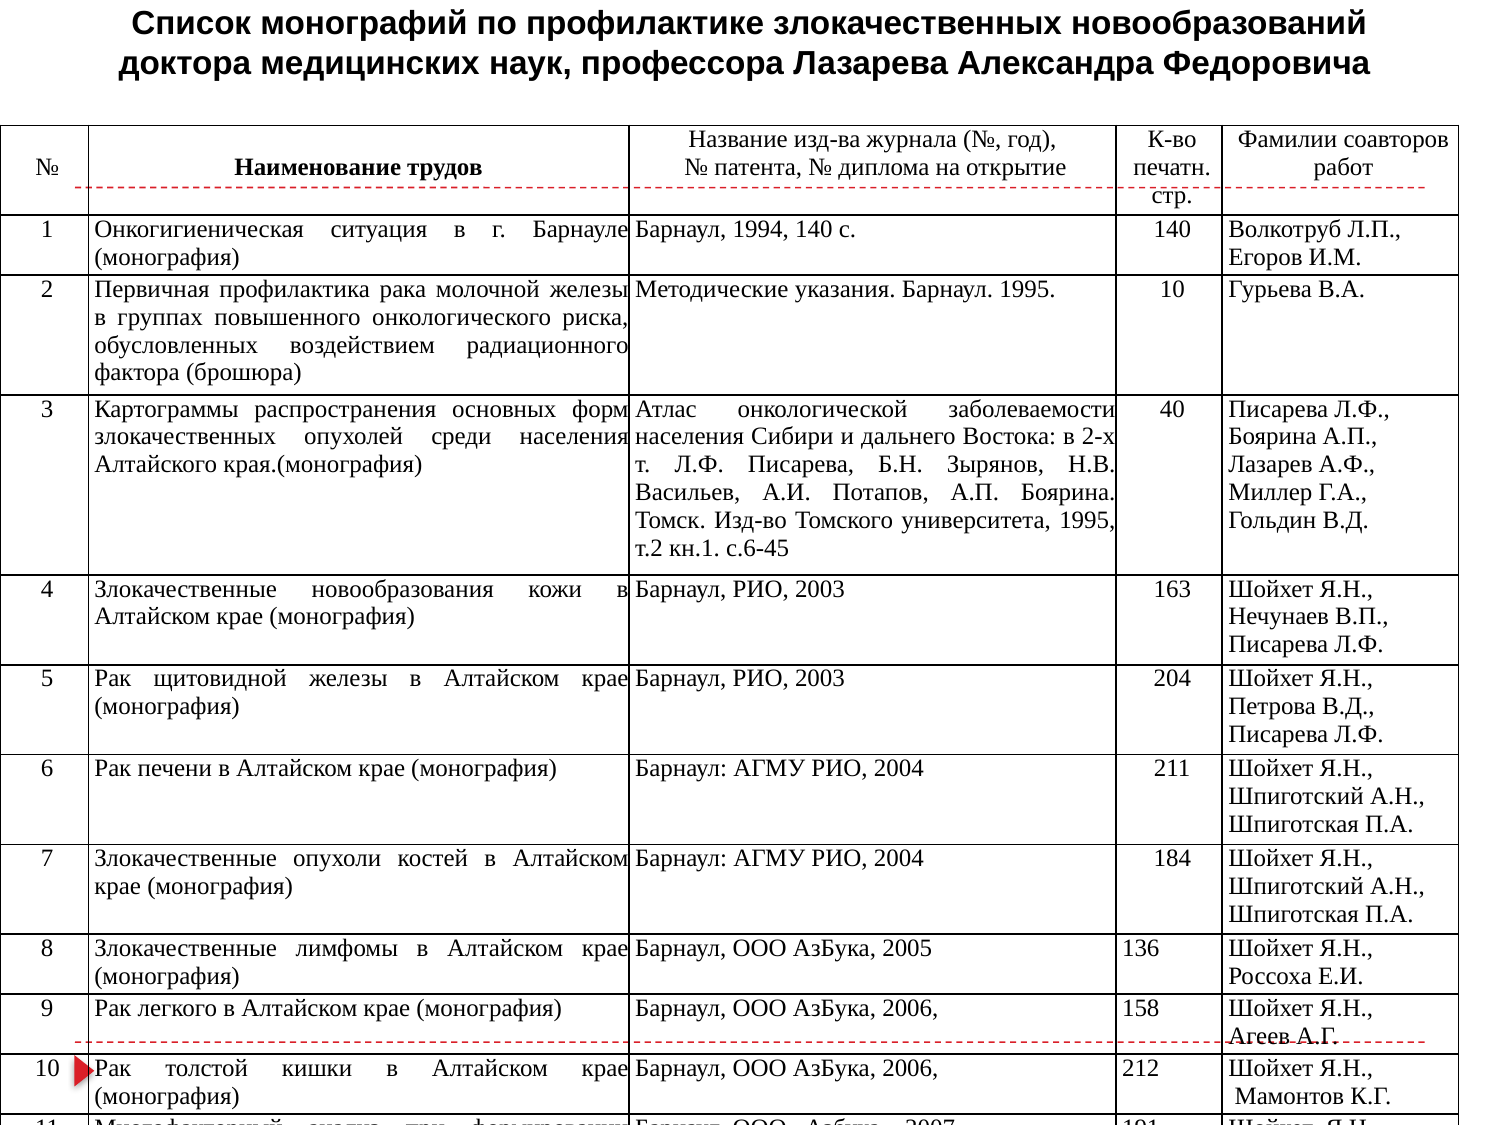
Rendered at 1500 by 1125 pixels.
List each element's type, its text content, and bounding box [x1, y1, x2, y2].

table_header К-во печатн. стр. [1117, 126, 1221, 214]
table_cell 191 [1117, 1115, 1221, 1125]
table_cell Гурьева В.А. [1223, 276, 1458, 394]
table_header Фамилии соавторов работ [1223, 126, 1458, 214]
table_cell Барнаул, ООО «Азбука», 2007, [630, 1115, 1115, 1125]
table_cell 158 [1117, 995, 1221, 1053]
table_cell 40 [1117, 396, 1221, 574]
table_cell 136 [1117, 935, 1221, 993]
table_cell 10 [1, 1055, 88, 1113]
table_cell Шойхет Я.Н., Мамонтов К.Г. [1223, 1055, 1458, 1113]
table_cell Рак щитовидной железы в Алтайском крае (монография) [89, 666, 628, 754]
table_cell 4 [1, 576, 88, 664]
table_cell 1 [1, 216, 88, 274]
table_cell Шойхет Я.Н., Россоха Е.И. [1223, 935, 1458, 993]
table_cell 9 [1, 995, 88, 1053]
table_header № [1, 126, 88, 214]
table_cell Барнаул, ООО АзБука, 2006, [630, 1055, 1115, 1113]
table_cell Онкогигиеническая ситуация в г. Барнауле (монография) [89, 216, 628, 274]
table_cell Атлас онкологической заболеваемости населения Сибири и дальнего Востока: в 2-х т. Л.Ф. Писарева, Б.Н. Зырянов, Н.В. Васильев, А.И. Потапов, А.П. Боярина. Томск. Изд-во Томского университета, 1995, т.2 кн.1. с.6-45 [630, 396, 1115, 574]
table_cell Злокачественные опухоли костей в Алтайском крае (монография) [89, 845, 628, 933]
table_cell 2 [1, 276, 88, 394]
table_cell Писарева Л.Ф., Боярина А.П., Лазарев А.Ф., Миллер Г.А., Гольдин В.Д. [1223, 396, 1458, 574]
table_cell 204 [1117, 666, 1221, 754]
table_cell 3 [1, 396, 88, 574]
table_cell Методические указания. Барнаул. 1995. [630, 276, 1115, 394]
table_cell Барнаул, 1994, 140 с. [630, 216, 1115, 274]
table_cell 7 [1, 845, 88, 933]
table_cell Злокачественные лимфомы в Алтайском крае (монография) [89, 935, 628, 993]
table_cell Рак толстой кишки в Алтайском крае (монография) [89, 1055, 628, 1113]
table_cell 140 [1117, 216, 1221, 274]
table_cell Барнаул, РИО, 2003 [630, 666, 1115, 754]
table_cell Барнаул: АГМУ РИО, 2004 [630, 845, 1115, 933]
table_cell Барнаул, РИО, 2003 [630, 576, 1115, 664]
table_cell 11 [1, 1115, 88, 1125]
table_cell 211 [1117, 755, 1221, 844]
table_cell Шойхет Я.Н., Шпиготский А.Н., Шпиготская П.А. [1223, 845, 1458, 933]
table_cell 212 [1117, 1055, 1221, 1113]
table_cell Рак легкого в Алтайском крае (монография) [89, 995, 628, 1053]
table_cell Барнаул: АГМУ РИО, 2004 [630, 755, 1115, 844]
table_cell Шойхет Я.Н., Терехова С.А. [1223, 1115, 1458, 1125]
table_cell Картограммы распространения основных форм злокачественных опухолей среди населения Алтайского края.(монография) [89, 396, 628, 574]
table_cell Барнаул, ООО АзБука, 2005 [630, 935, 1115, 993]
text_box Список монографий по профилактике злокачественных новообразований доктора медицинских наук, профессора Лазарева Александра Федоровича [103, 0, 1397, 82]
table_cell Шойхет Я.Н., Шпиготский А.Н., Шпиготская П.А. [1223, 755, 1458, 844]
table_cell Злокачественные новообразования кожи в Алтайском крае (монография) [89, 576, 628, 664]
table_cell Шойхет Я.Н., Петрова В.Д., Писарева Л.Ф. [1223, 666, 1458, 754]
table_cell Барнаул, ООО АзБука, 2006, [630, 995, 1115, 1053]
table_cell 10 [1117, 276, 1221, 394]
table_cell 5 [1, 666, 88, 754]
table_cell Многофакторный анализ при формировании групп риска рака желудка (монография) [89, 1115, 628, 1125]
table_header Наименование трудов [89, 126, 628, 214]
table_cell Волкотруб Л.П., Егоров И.М. [1223, 216, 1458, 274]
table_cell Шойхет Я.Н., Нечунаев В.П., Писарева Л.Ф. [1223, 576, 1458, 664]
table_cell 8 [1, 935, 88, 993]
table_cell 6 [1, 755, 88, 844]
table_cell 184 [1117, 845, 1221, 933]
table_cell 163 [1117, 576, 1221, 664]
table_cell Первичная профилактика рака молочной железы в группах повышенного онкологического риска, обусловленных воздействием радиационного фактора (брошюра) [89, 276, 628, 394]
table_header Название изд-ва журнала (№, год), № патента, № диплома на открытие [630, 126, 1115, 214]
table_cell Рак печени в Алтайском крае (монография) [89, 755, 628, 844]
table_cell Шойхет Я.Н., Агеев А.Г. [1223, 995, 1458, 1053]
